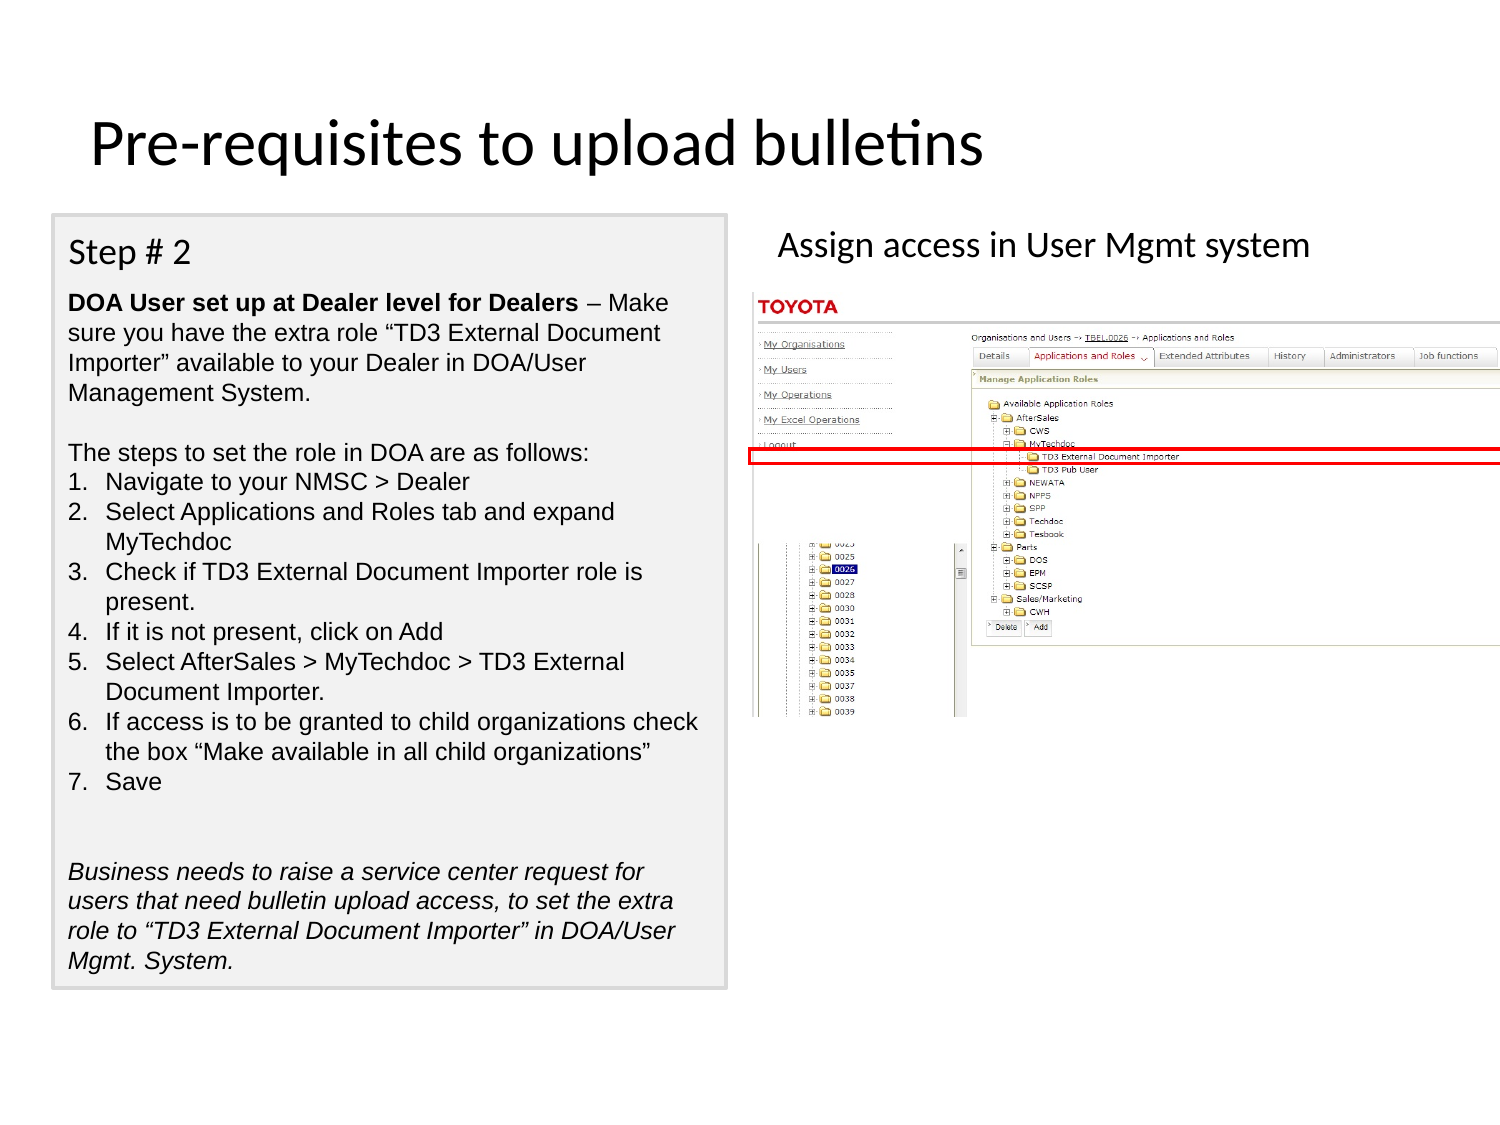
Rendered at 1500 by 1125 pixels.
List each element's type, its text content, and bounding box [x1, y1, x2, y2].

text_box Assign access in User Mgmt system [762, 212, 1327, 273]
picture [752, 292, 1500, 717]
text_box Pre-requisites to upload bulletins [75, 45, 1211, 233]
text_box DOA User set up at Dealer level for Dealers – Make sure you have the extra role “TD3 External Document Importer” available to your Dealer in DOA/User Management System. The steps to set the role in DOA are as follows: Navigate to your NMSC > Dealer Select Applications and Roles tab and expand MyTechdoc Check if TD3 External Document Importer role is present. If it is not present, click on Add Select AfterSales > MyTechdoc > TD3 External Document Importer. If access is to be granted to child organizations check the box “Make available in all child organizations” Save Business needs to raise a service center request for users that need bulletin upload access, to set the extra role to “TD3 External Document Importer” in DOA/User Mgmt. System. [53, 278, 727, 983]
text_box Step # 2 [53, 219, 207, 278]
text_box [51, 213, 728, 990]
